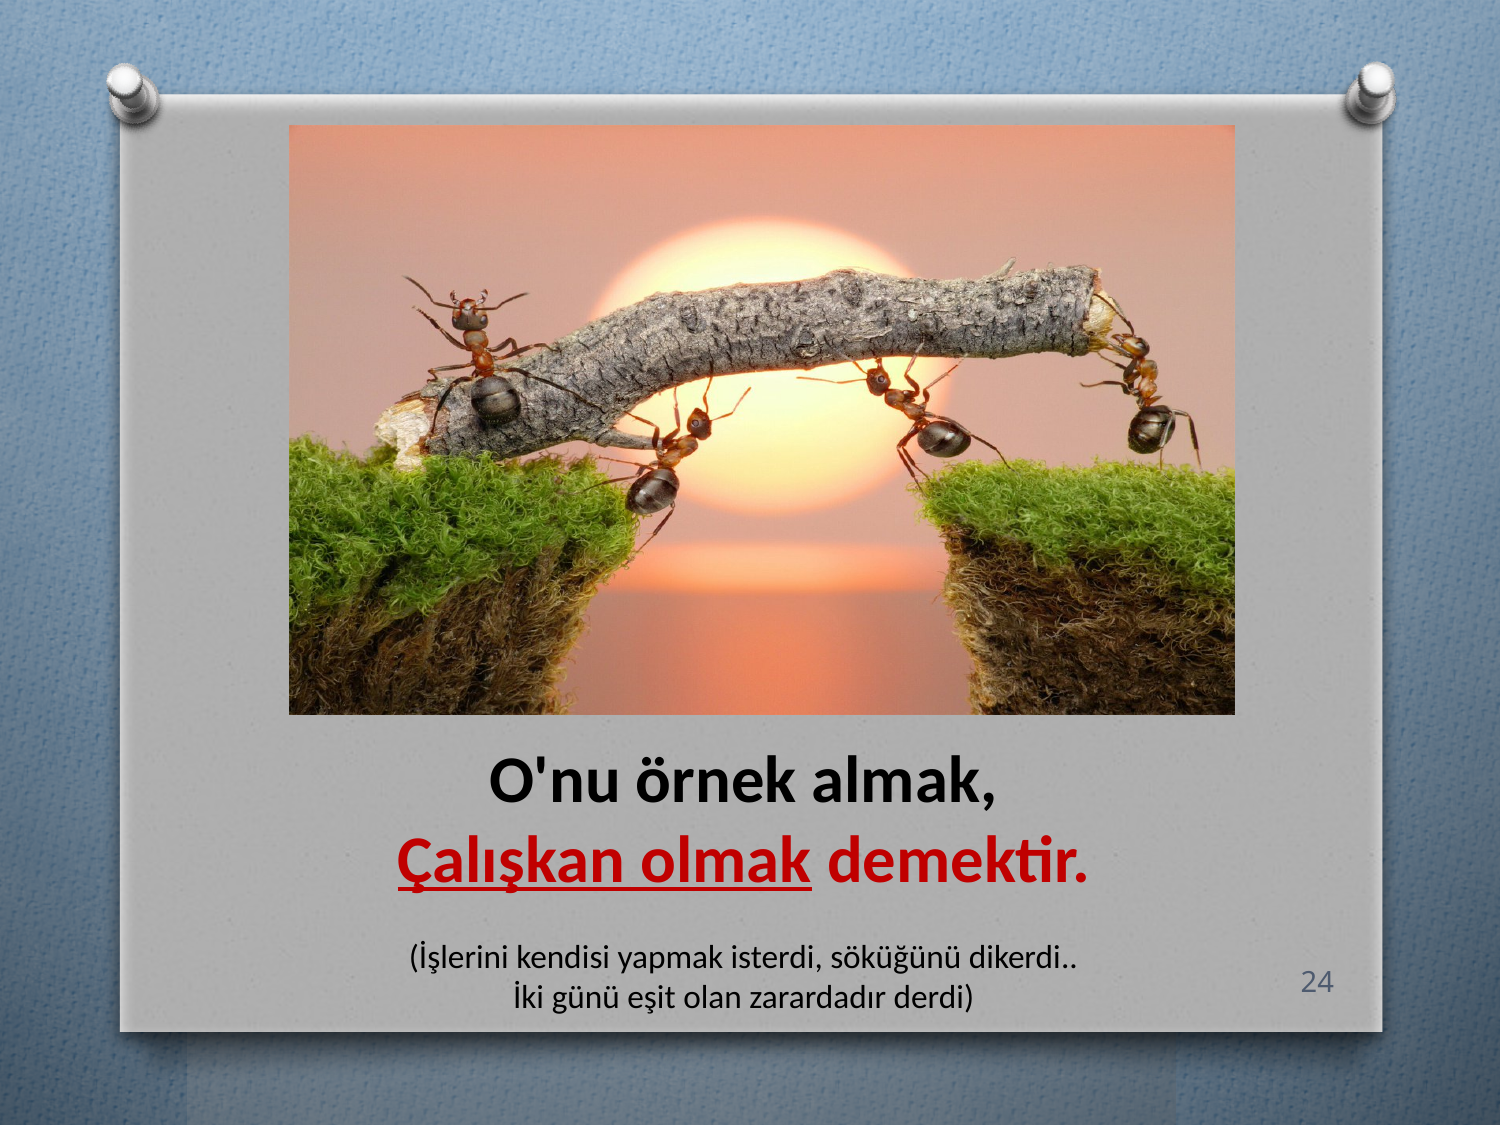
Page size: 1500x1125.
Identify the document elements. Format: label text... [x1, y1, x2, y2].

slide_number 24 [1258, 952, 1350, 1013]
picture [1317, 35, 1439, 156]
text_box O'nu örnek almak, Çalışkan olmak demektir. (İşlerini kendisi yapmak isterdi, söküğünü dikerdi.. İki günü eşit olan zarardadır derdi) [146, 738, 1342, 1013]
picture [288, 125, 1235, 715]
picture [75, 29, 198, 153]
